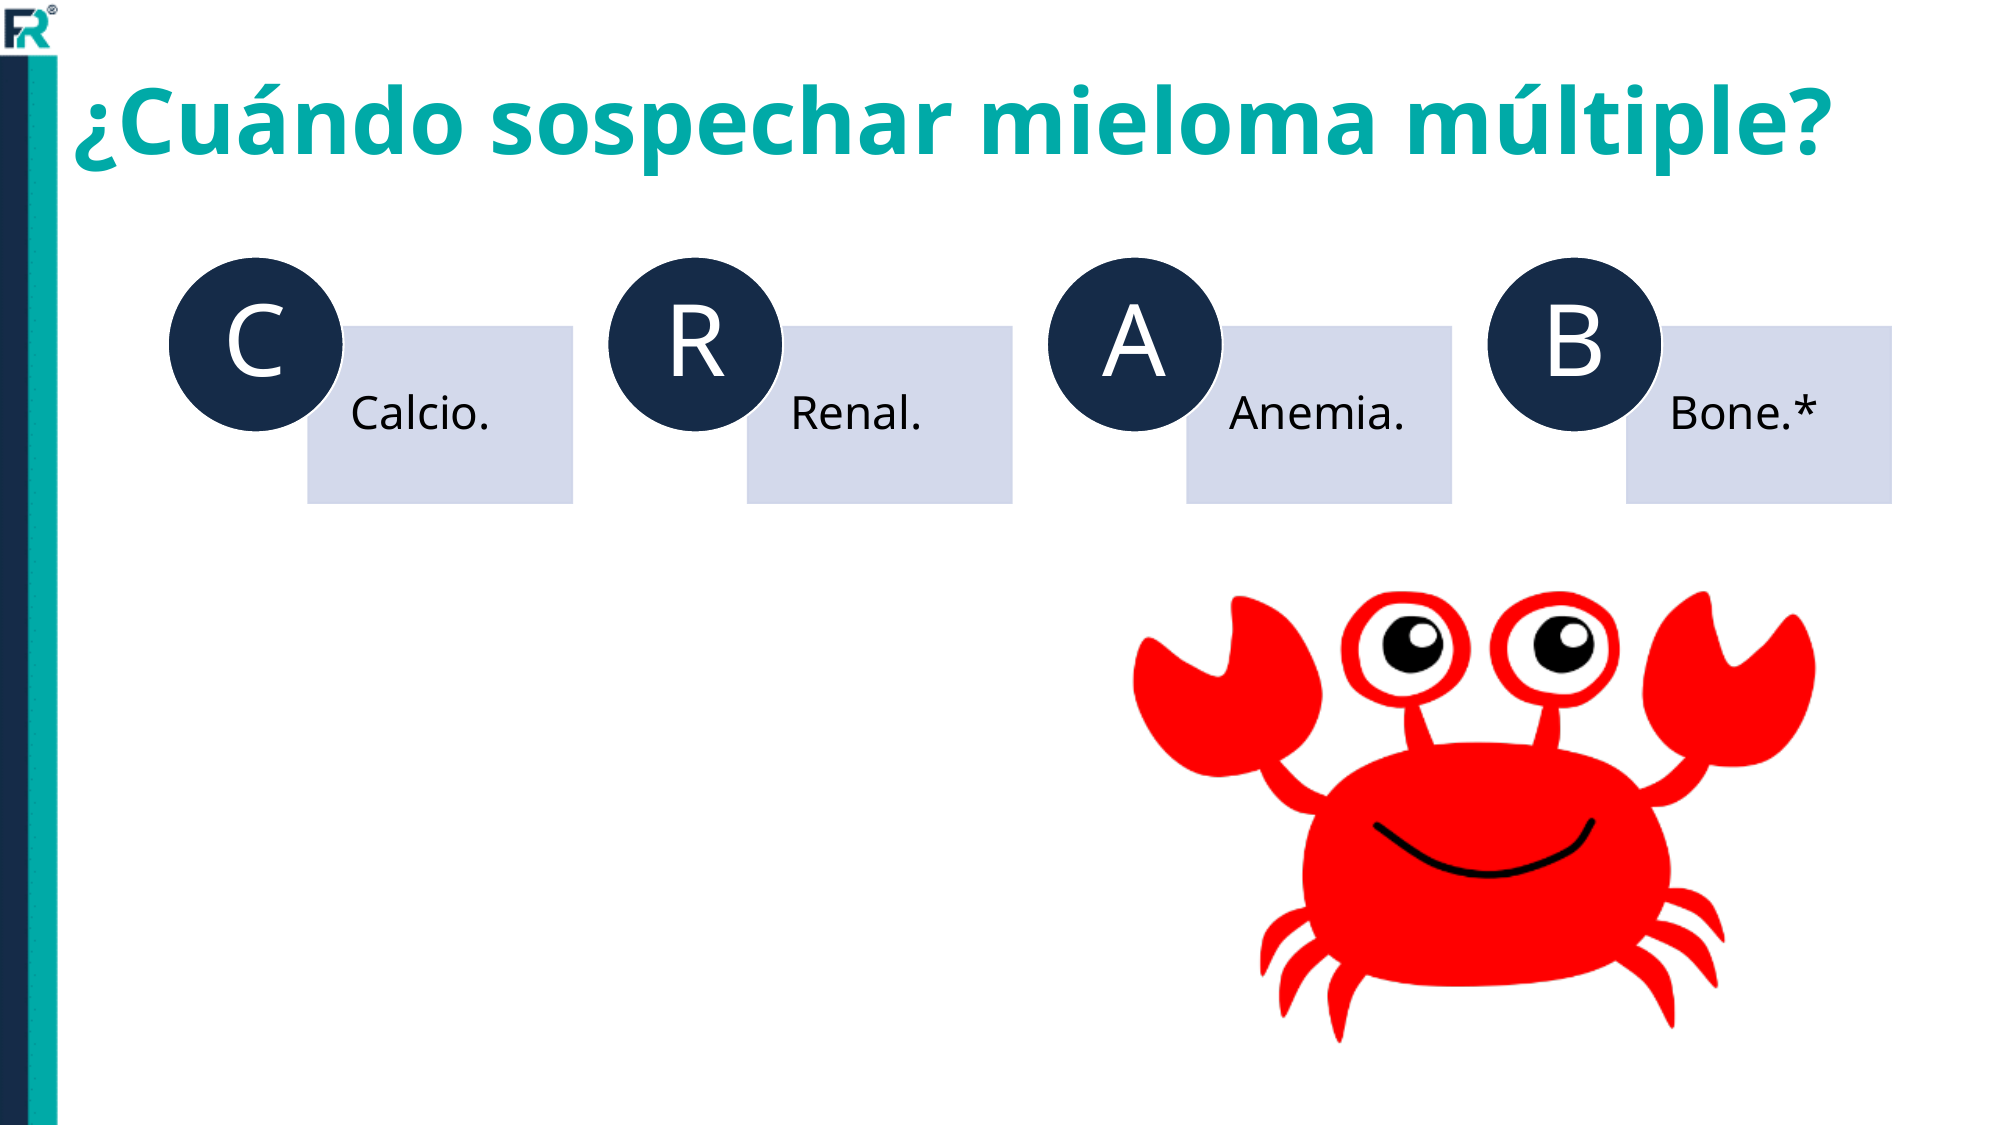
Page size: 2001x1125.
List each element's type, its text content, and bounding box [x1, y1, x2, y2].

title ¿Cuándo sospechar mieloma múltiple? [58, 15, 2000, 234]
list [166, 97, 1892, 662]
picture [0, 0, 2001, 1125]
